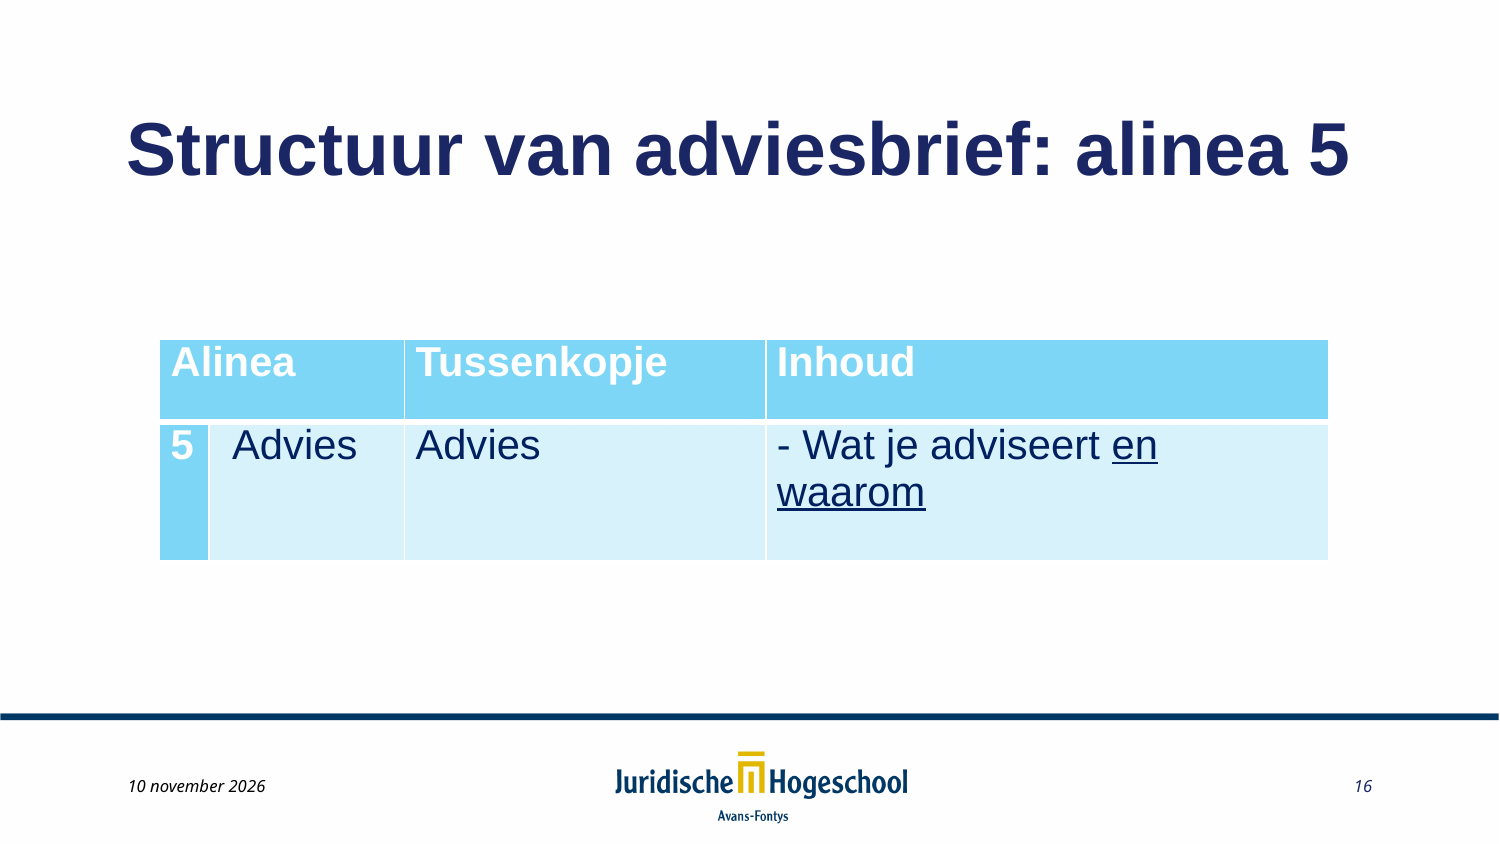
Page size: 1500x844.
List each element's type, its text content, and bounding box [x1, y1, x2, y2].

table_header Tussenkopje [405, 340, 765, 419]
table_header Alinea [160, 340, 404, 419]
title Structuur van adviesbrief: alinea 5 [111, 75, 1387, 216]
table_header Inhoud [767, 340, 1328, 419]
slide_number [112, 768, 425, 826]
slide_number 16 [1074, 768, 1388, 826]
picture [0, 0, 1499, 844]
table_cell - Wat je adviseert en waarom [767, 425, 1328, 560]
table_cell 5 [160, 425, 208, 560]
table_cell Advies [210, 425, 404, 560]
table_cell Advies [405, 425, 765, 560]
